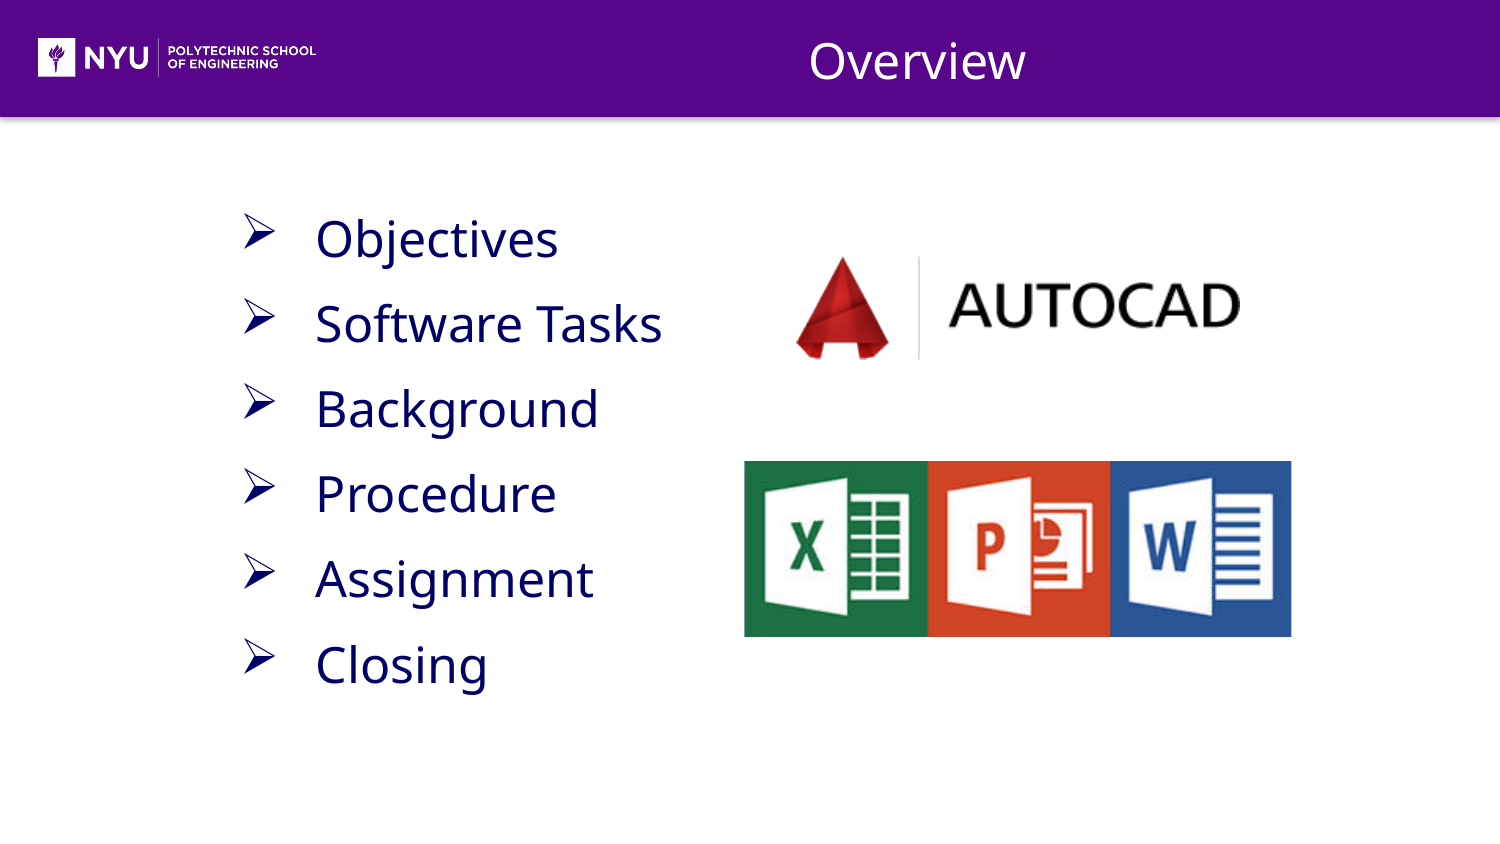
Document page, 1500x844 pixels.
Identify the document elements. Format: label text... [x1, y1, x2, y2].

picture [744, 460, 1292, 637]
list Overview [372, 37, 1463, 81]
text_box Objectives Software Tasks Background Procedure Assignment Closing [224, 200, 1369, 796]
picture [796, 256, 1240, 361]
picture [38, 38, 316, 77]
